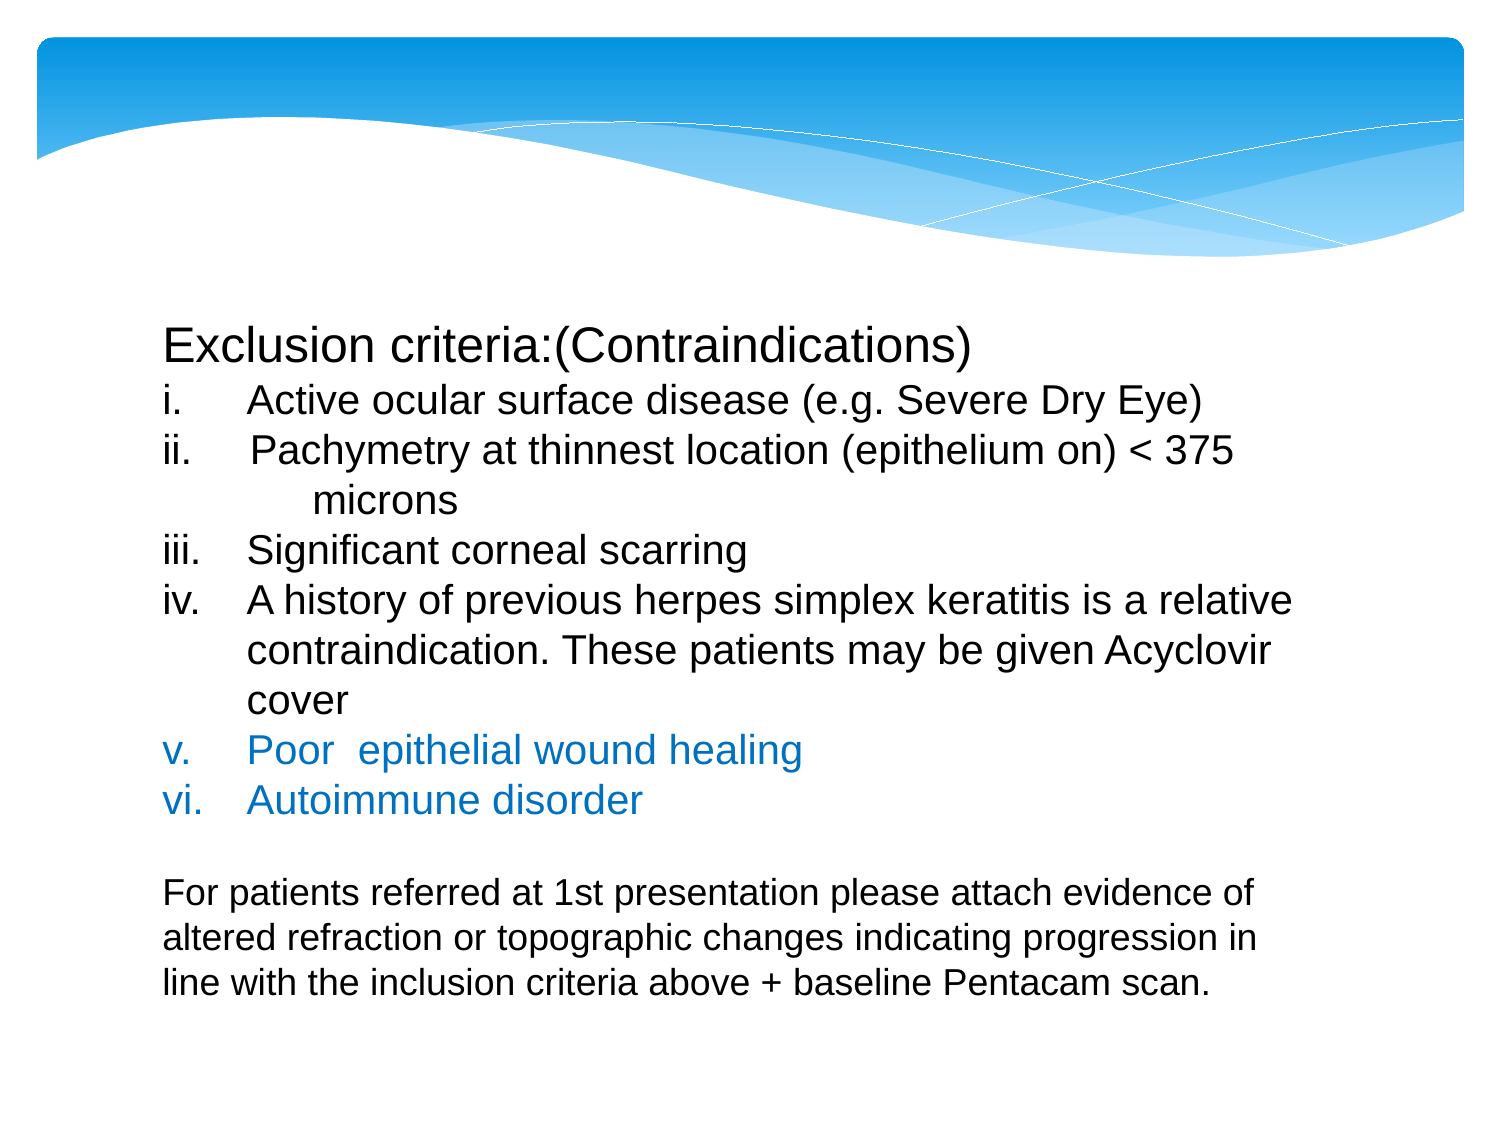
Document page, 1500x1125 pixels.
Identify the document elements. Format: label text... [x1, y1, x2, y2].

text_box Exclusion criteria:(Contraindications) Active ocular surface disease (e.g. Severe Dry Eye) ii. Pachymetry at thinnest location (epithelium on) < 375 microns Significant corneal scarring A history of previous herpes simplex keratitis is a relative contraindication. These patients may be given Acyclovir cover Poor epithelial wound healing Autoimmune disorder For patients referred at 1st presentation please attach evidence of altered refraction or topographic changes indicating progression in line with the inclusion criteria above + baseline Pentacam scan. [147, 305, 1341, 1010]
